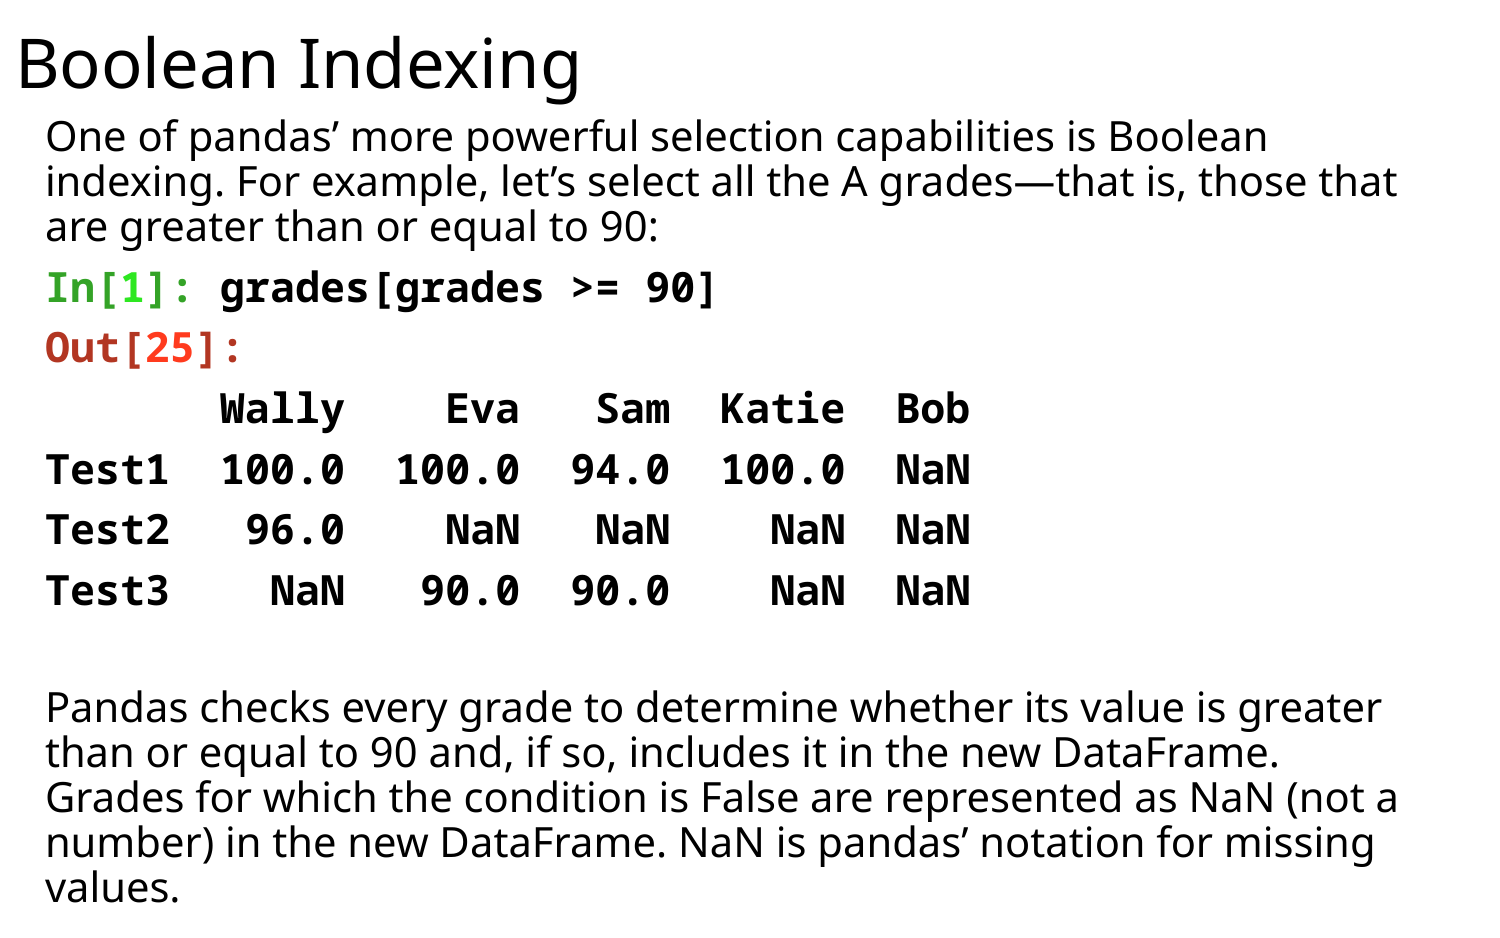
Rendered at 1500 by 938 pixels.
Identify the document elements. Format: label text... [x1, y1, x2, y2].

title Boolean Indexing [0, 0, 1294, 135]
list One of pandas’ more powerful selection capabilities is Boolean indexing. For example, let’s select all the A grades—that is, those that are greater than or equal to 90: In[1]: grades[grades >= 90] Out[25]: Wally Eva Sam Katie Bob Test1 100.0 100.0 94.0 100.0 NaN Test2 96.0 NaN NaN NaN NaN Test3 NaN 90.0 90.0 NaN NaN Pandas checks every grade to determine whether its value is greater than or equal to 90 and, if so, includes it in the new DataFrame. Grades for which the condition is False are represented as NaN (not a number) in the new DataFrame. NaN is pandas’ notation for missing values. [30, 108, 1431, 938]
